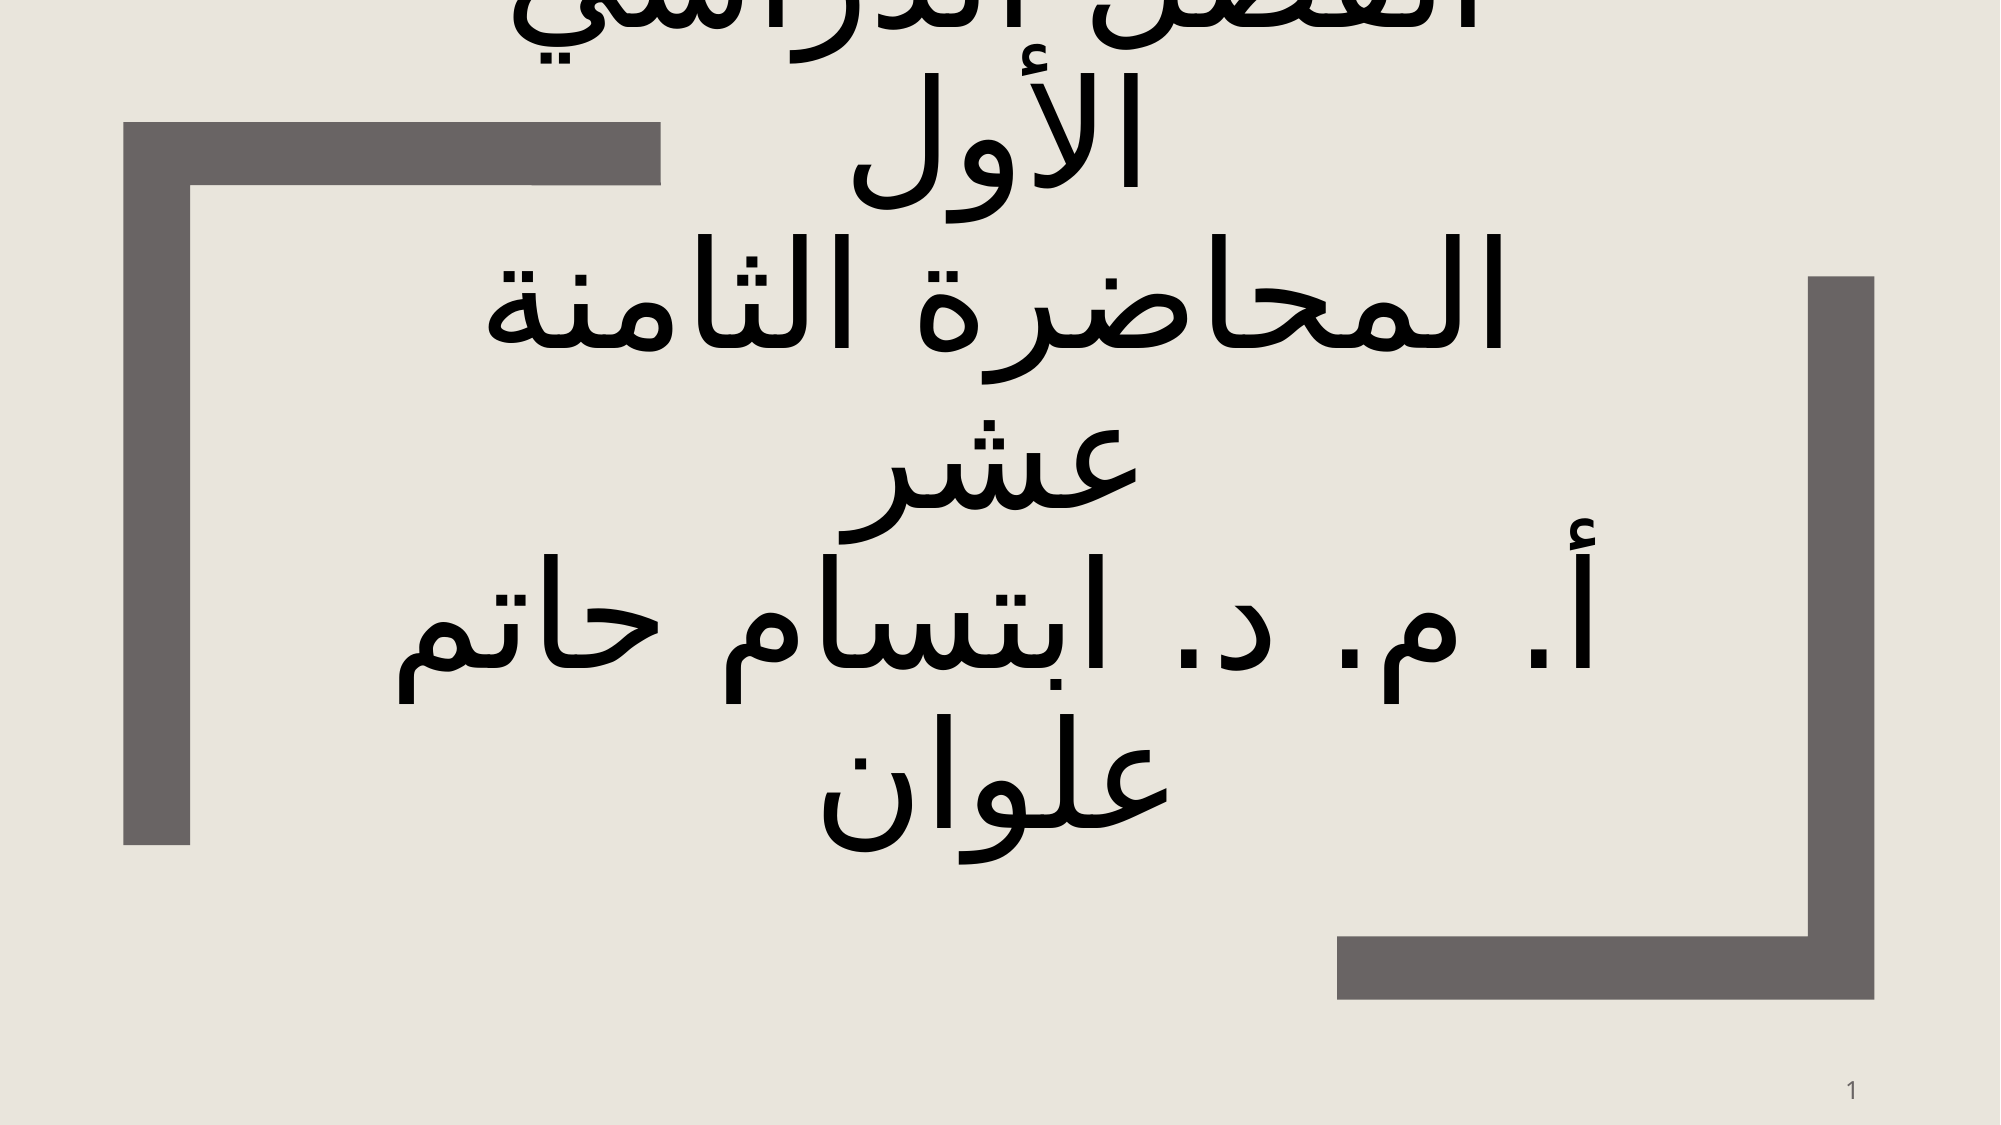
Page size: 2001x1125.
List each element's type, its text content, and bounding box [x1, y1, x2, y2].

title الأحزاب السياسية الفصل الدراسي الأول المحاضرة الثامنة عشر أ. م. د. ابتسام حاتم علوان [311, 523, 1684, 869]
slide_number 1 [1612, 1058, 1875, 1125]
